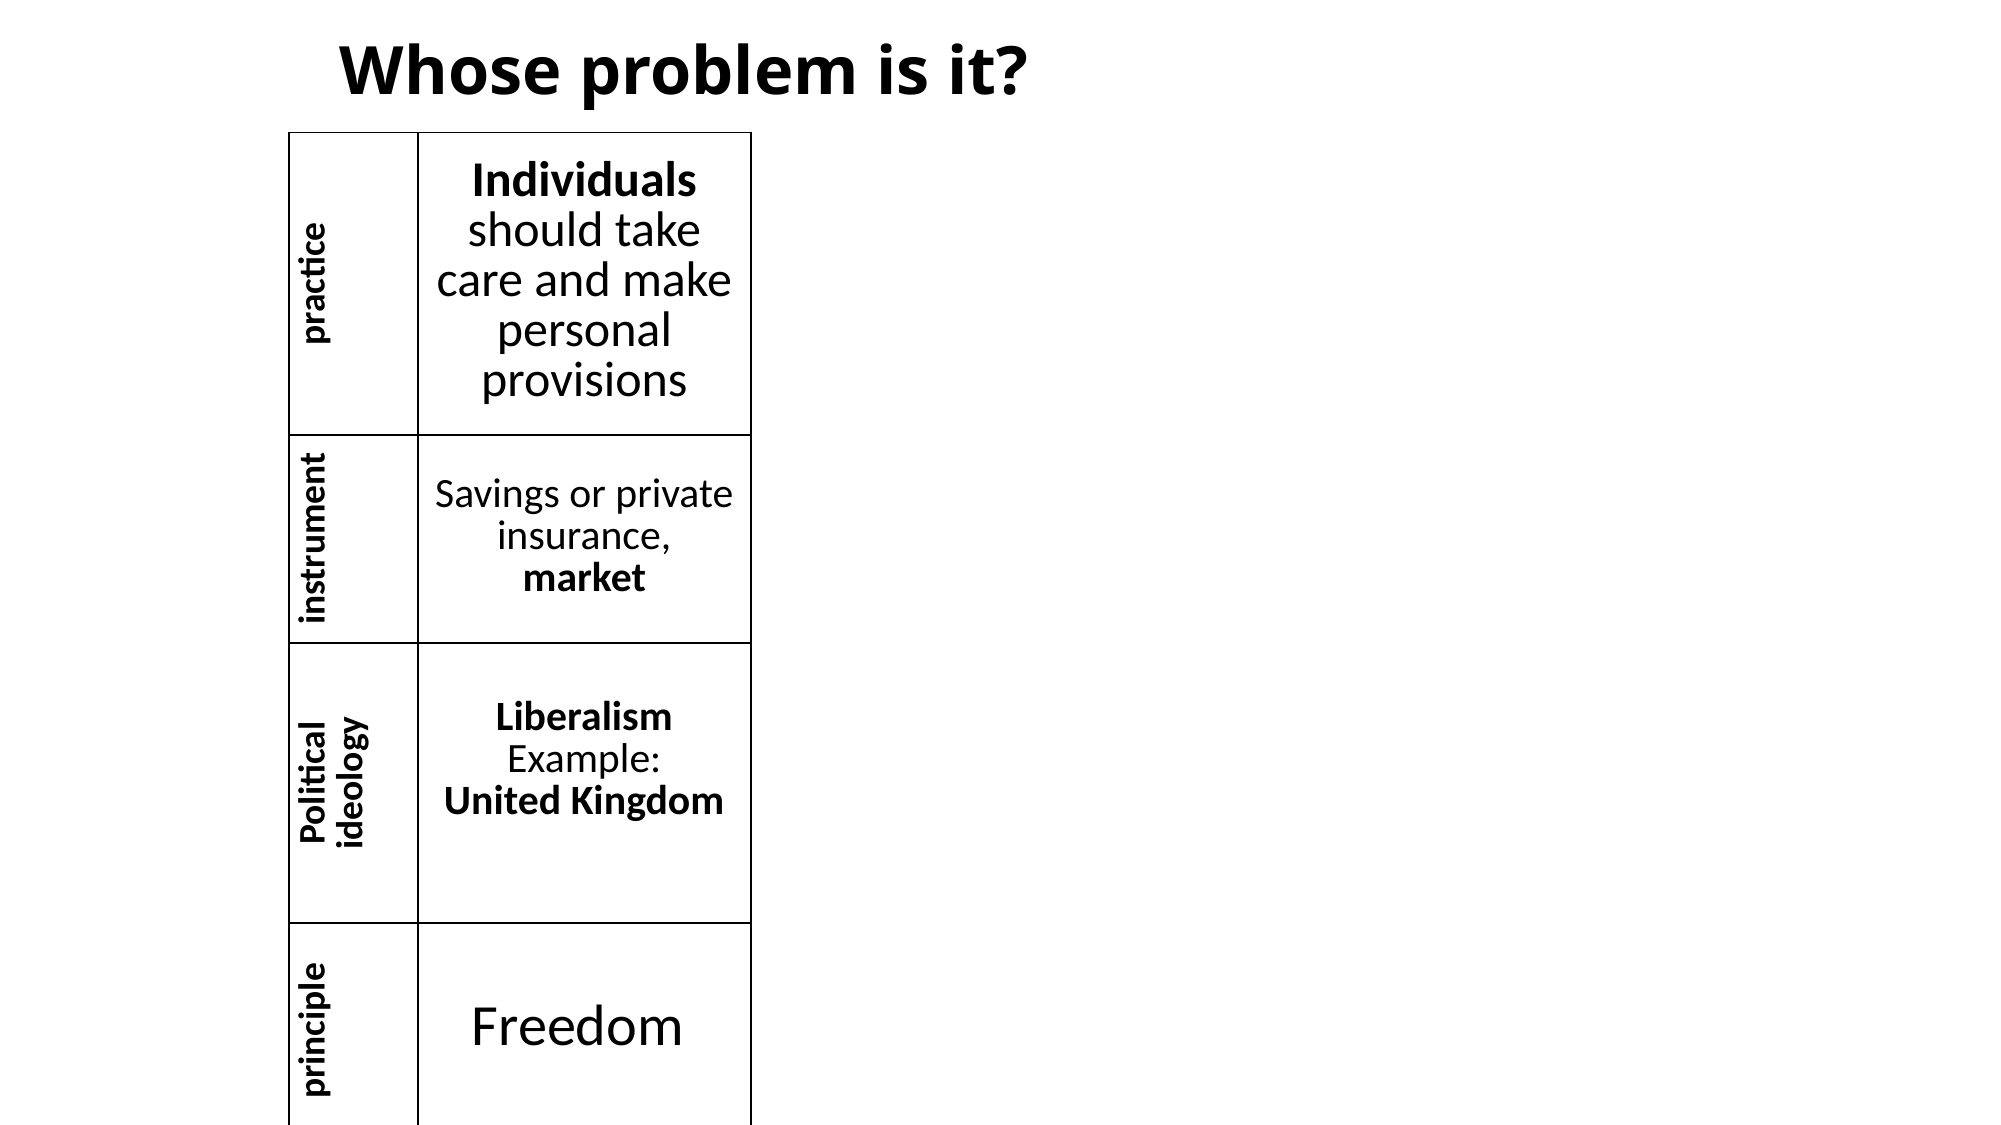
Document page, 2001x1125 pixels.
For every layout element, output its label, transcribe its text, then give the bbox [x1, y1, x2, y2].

table_header practice [290, 133, 417, 434]
table_header Individuals should take care and make personal provisions [419, 133, 750, 434]
table_cell principle [290, 924, 417, 1125]
table_cell instrument [290, 436, 417, 642]
table_cell Savings or private insurance, market [419, 436, 750, 642]
title Whose problem is it? [324, 13, 1675, 133]
table_cell Liberalism Example: United Kingdom [419, 644, 750, 922]
table_cell Political ideology [290, 644, 417, 922]
table_cell Freedom [419, 924, 750, 1125]
